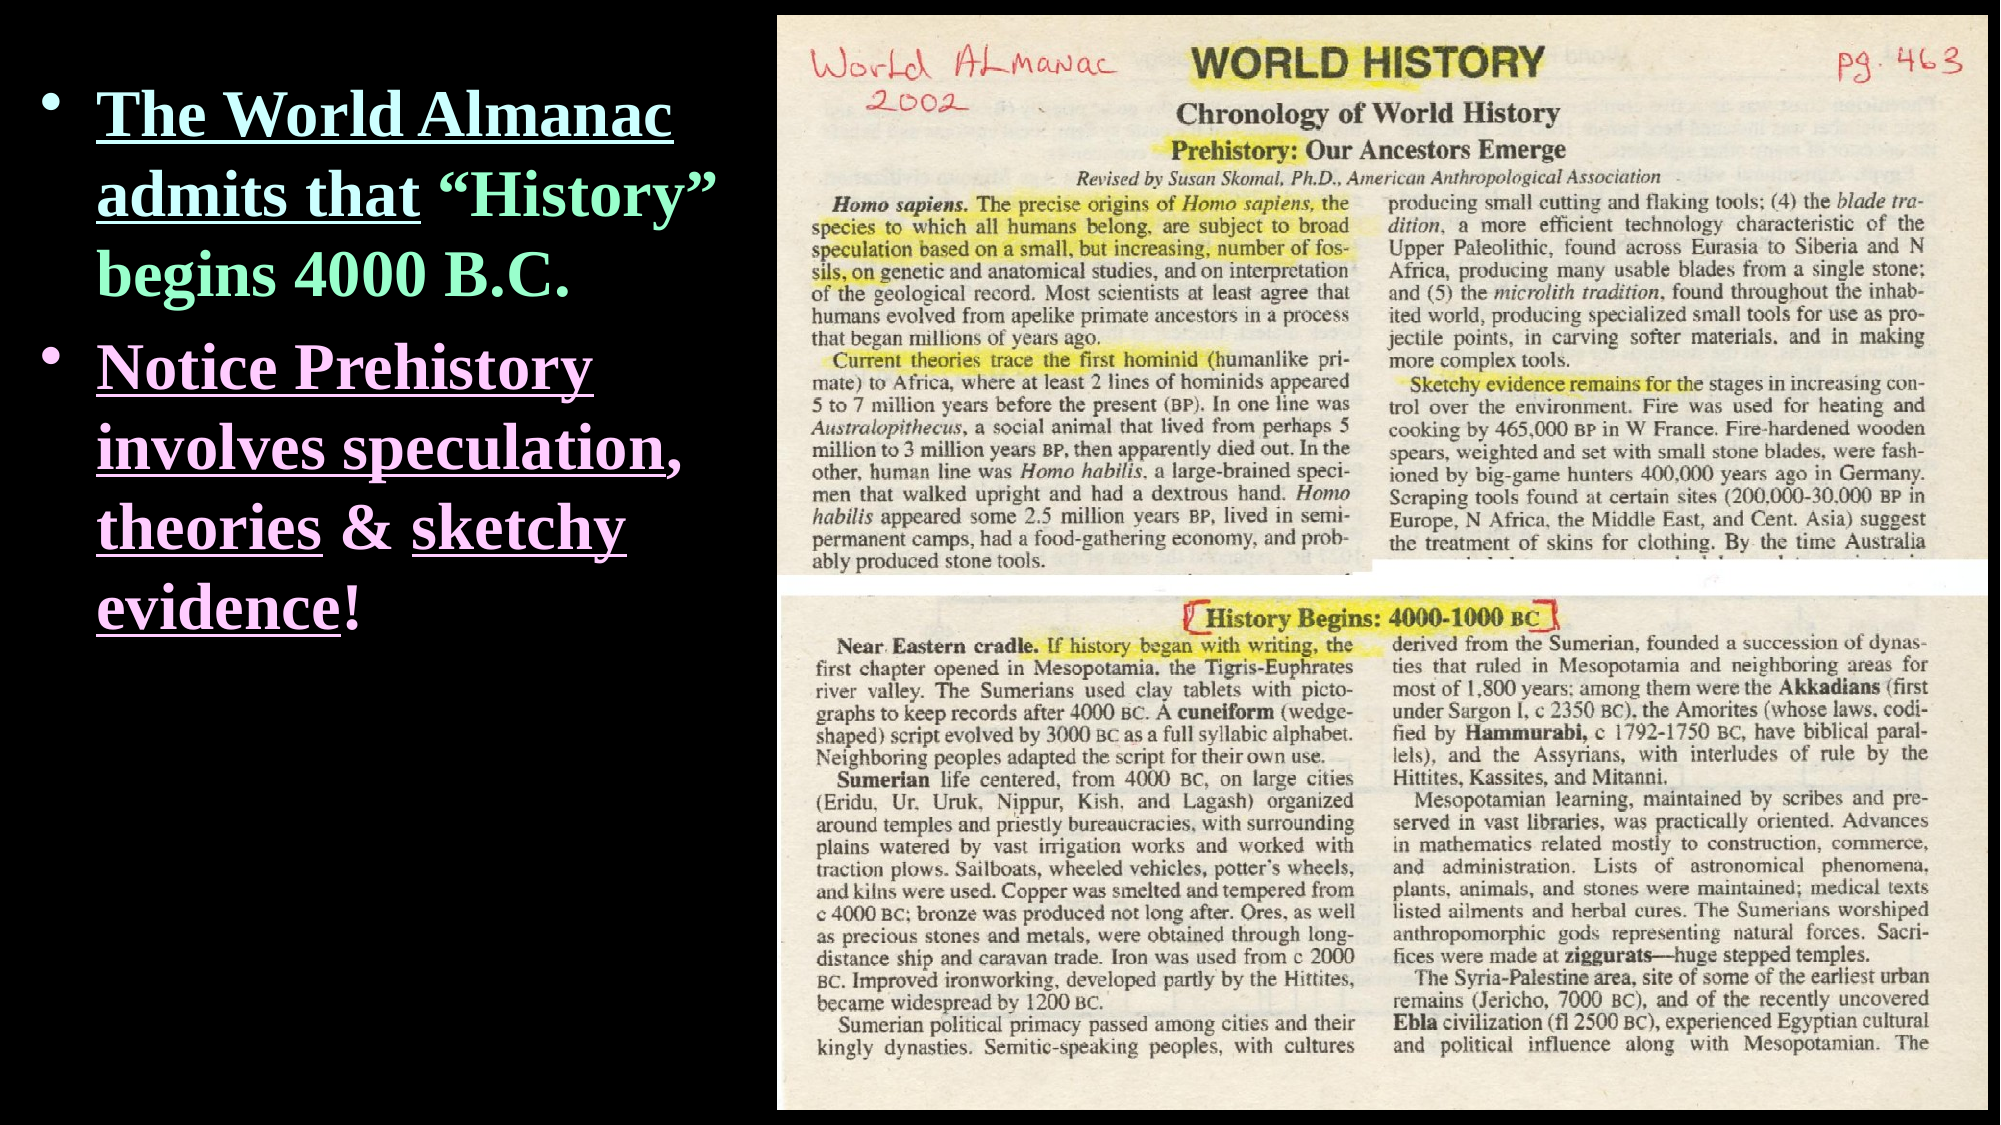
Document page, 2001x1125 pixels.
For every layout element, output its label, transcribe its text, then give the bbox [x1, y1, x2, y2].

picture [777, 15, 1988, 1111]
list The World Almanac admits that “History” begins 4000 B.C. Notice Prehistory involves speculation, theories & sketchy evidence! [24, 62, 772, 1110]
